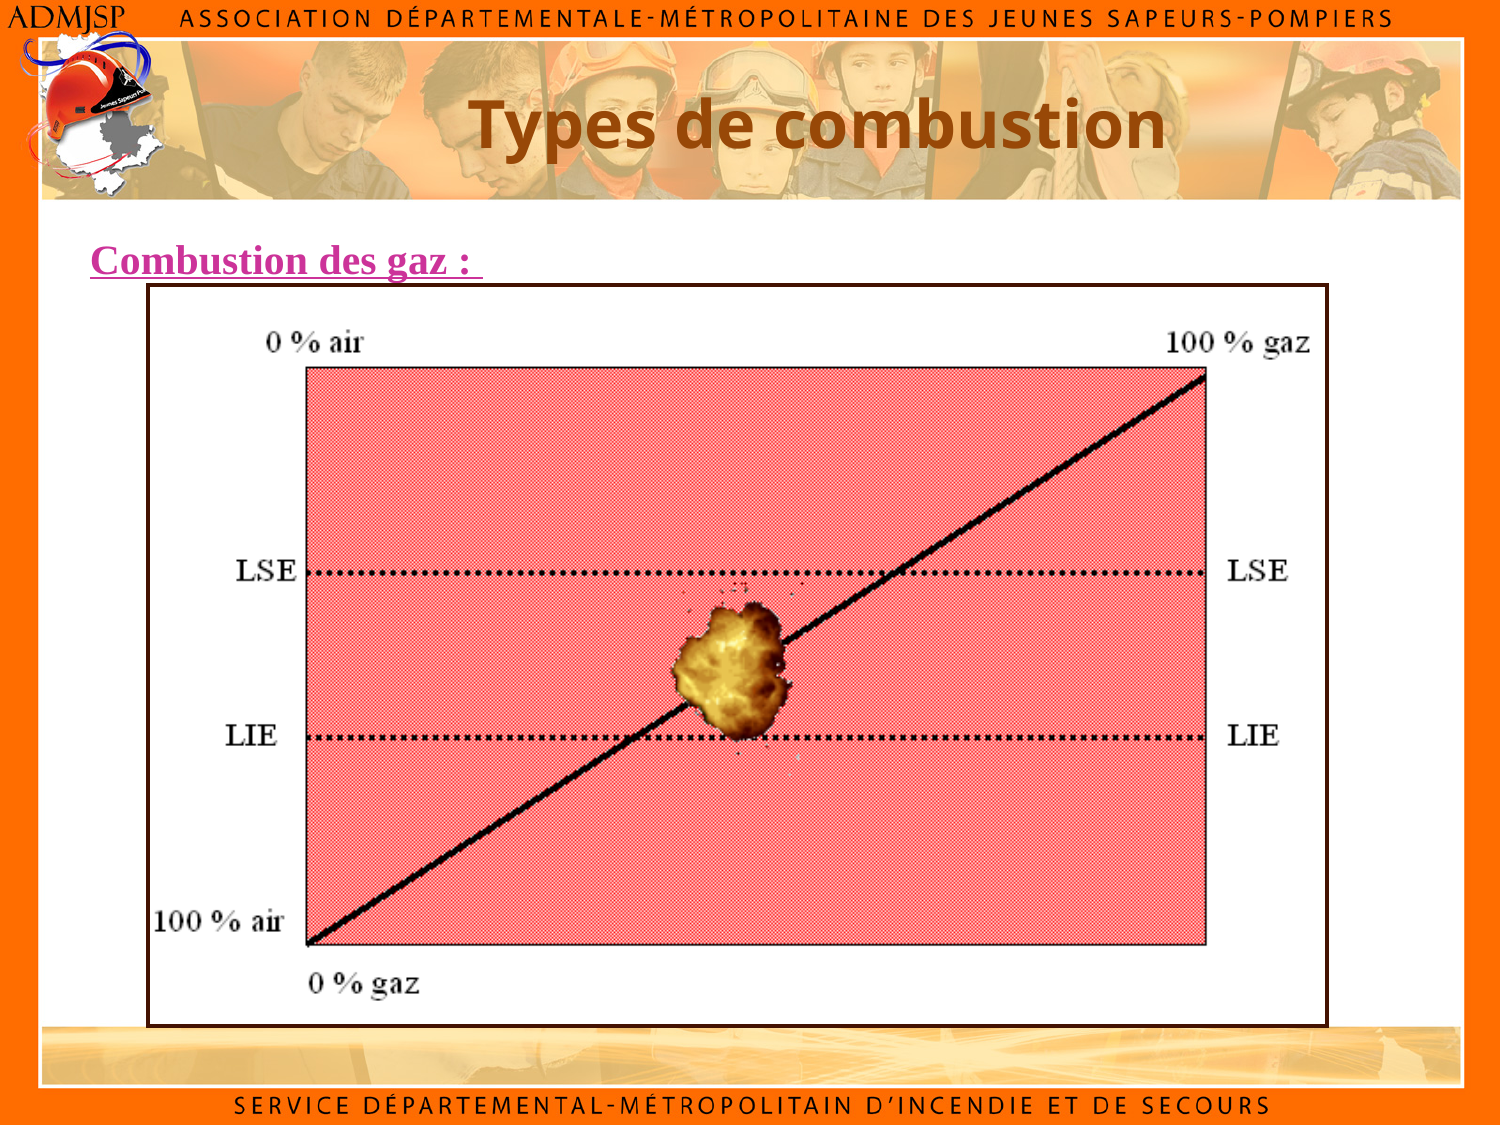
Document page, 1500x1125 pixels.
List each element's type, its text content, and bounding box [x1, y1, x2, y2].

text_box Combustion des gaz : [74, 224, 750, 290]
title Types de combustion [183, 45, 1454, 200]
picture [0, 0, 1500, 1125]
